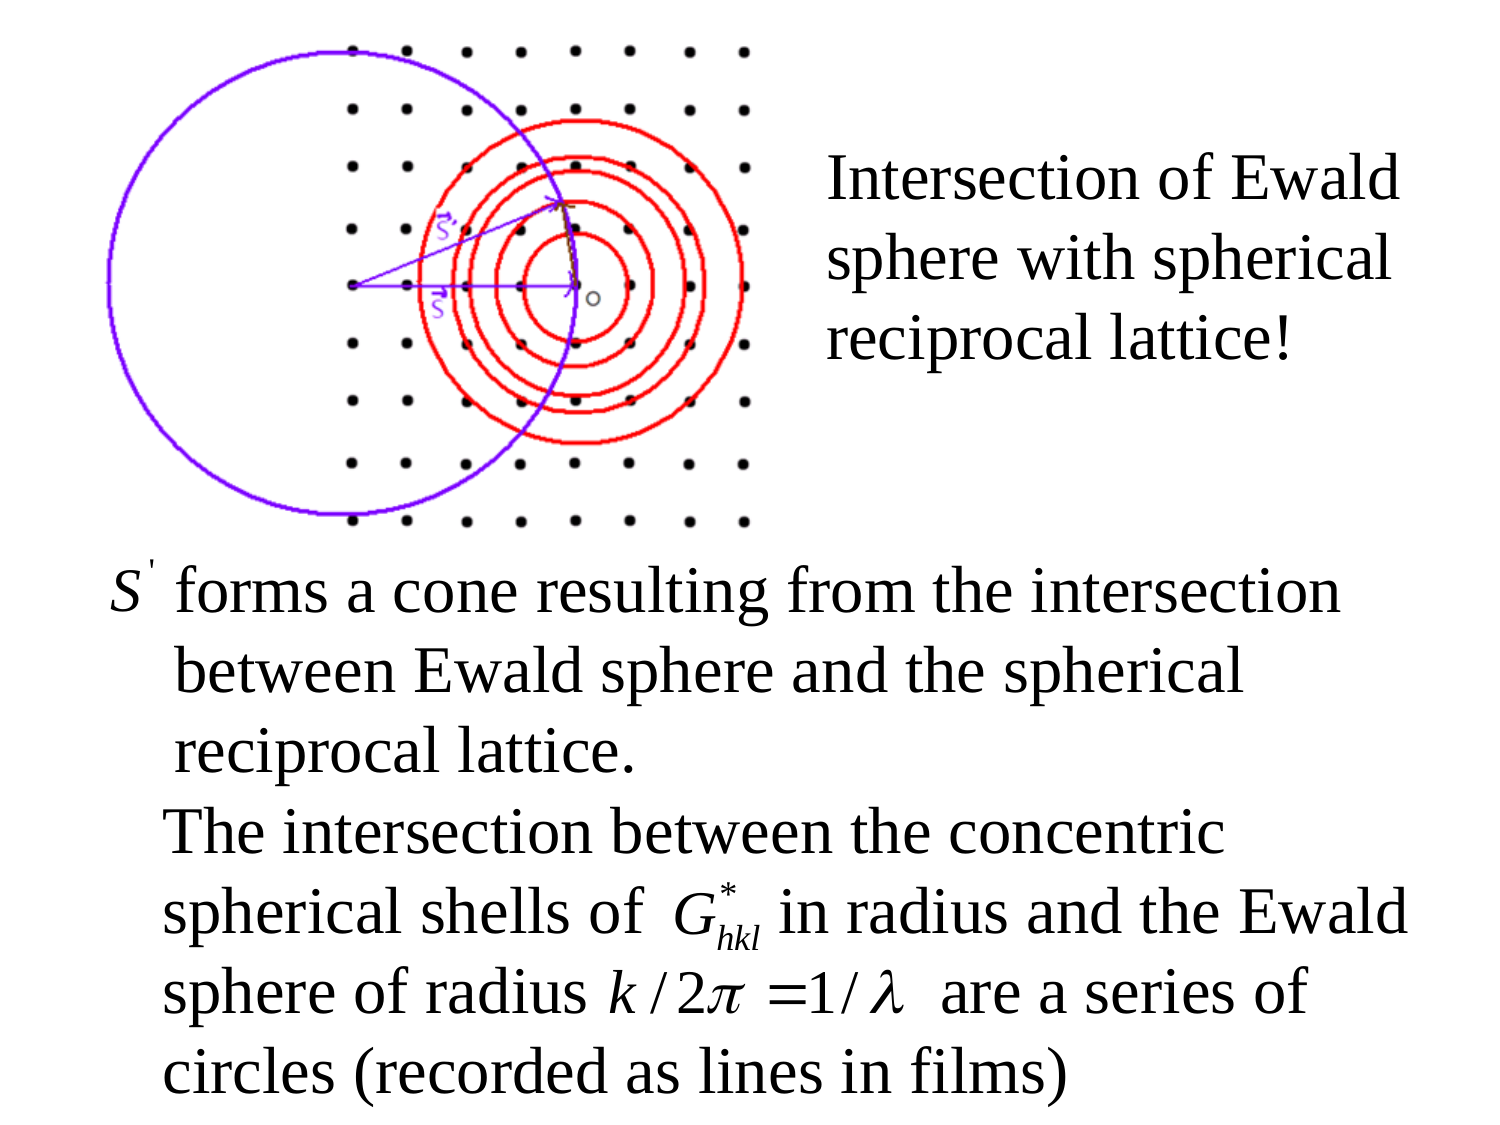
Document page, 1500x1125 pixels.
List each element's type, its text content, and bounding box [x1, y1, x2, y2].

text_box The intersection between the concentric spherical shells of in radius and the Ewald sphere of radius are a series of circles (recorded as lines in films) [147, 779, 1483, 1114]
picture [99, 30, 786, 548]
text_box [100, 538, 168, 627]
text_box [599, 956, 916, 1030]
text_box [664, 861, 774, 954]
text_box forms a cone resulting from the intersection between Ewald sphere and the spherical reciprocal lattice. [159, 538, 1459, 779]
text_box Intersection of Ewald sphere with spherical reciprocal lattice! [811, 125, 1417, 380]
